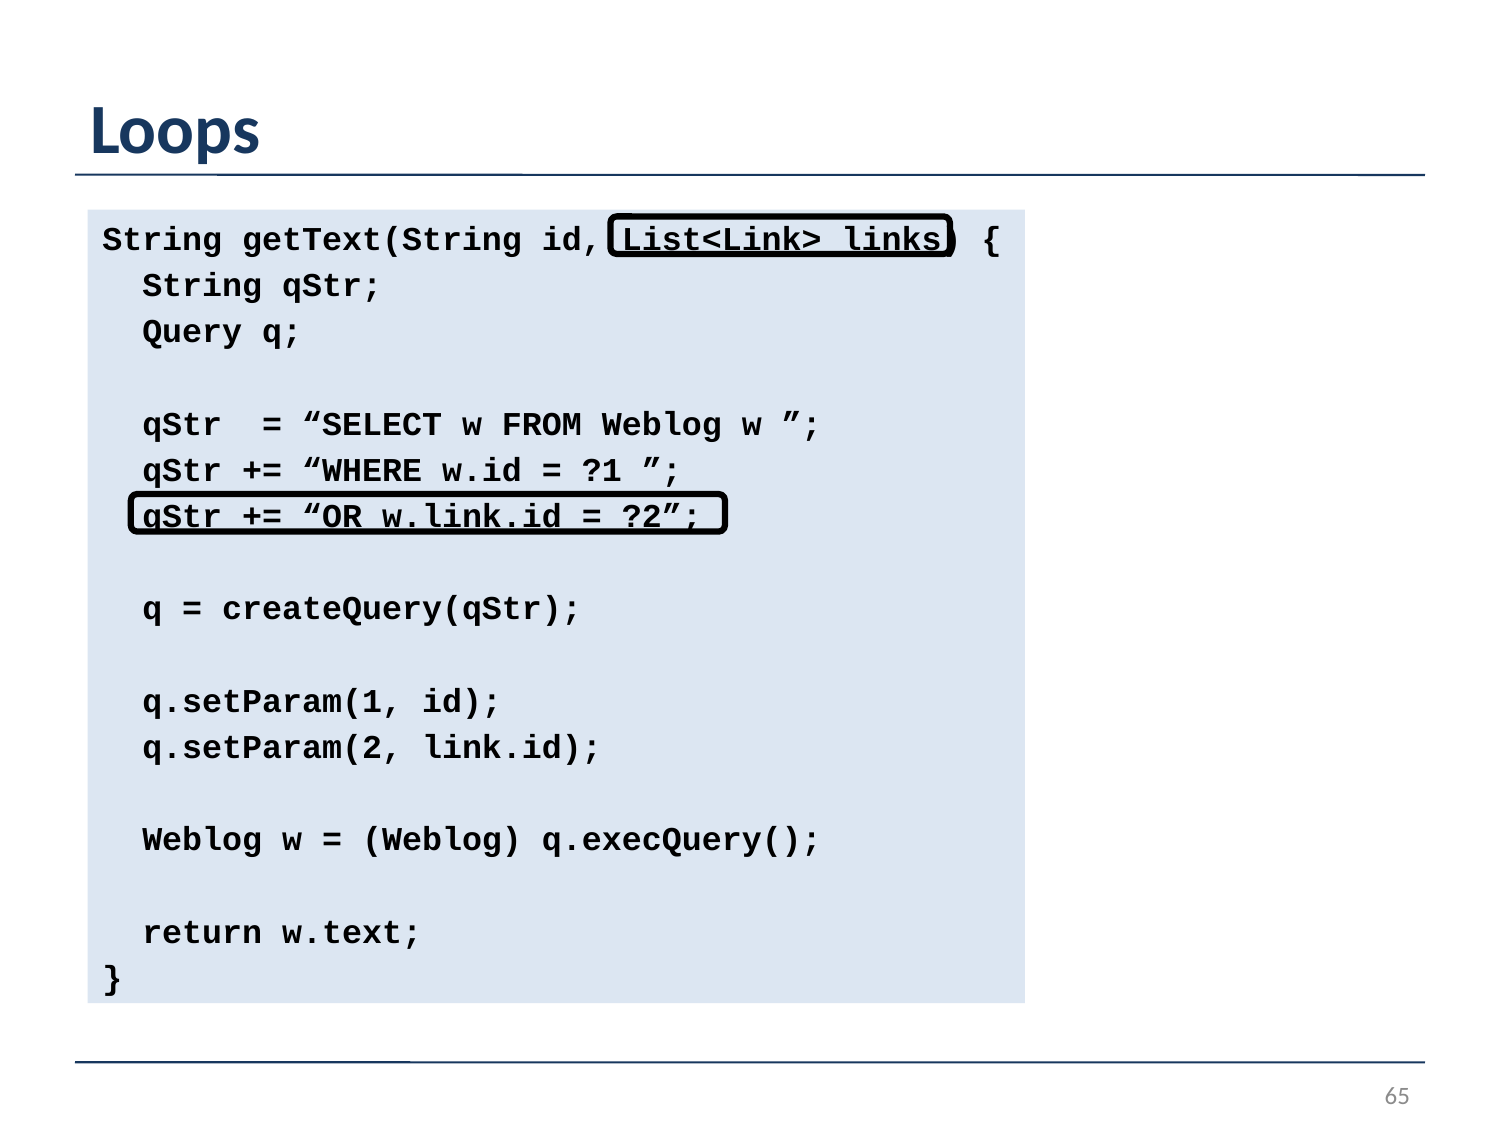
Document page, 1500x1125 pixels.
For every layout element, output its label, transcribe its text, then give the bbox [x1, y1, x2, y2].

text_box String getText(String id, List<Link> links) { String qStr; Query q; qStr = “SELECT w FROM Weblog w ”; qStr += “WHERE w.id = ?1 ”; qStr += “OR w.link.id = ?2”; q = createQuery(qStr); q.setParam(1, id); q.setParam(2, link.id); Weblog w = (Weblog) q.execQuery(); return w.text; } [87, 209, 1025, 1004]
text_box [128, 491, 728, 534]
title Loops [75, 75, 1425, 175]
slide_number 65 [1074, 1065, 1425, 1125]
text_box [608, 214, 952, 257]
